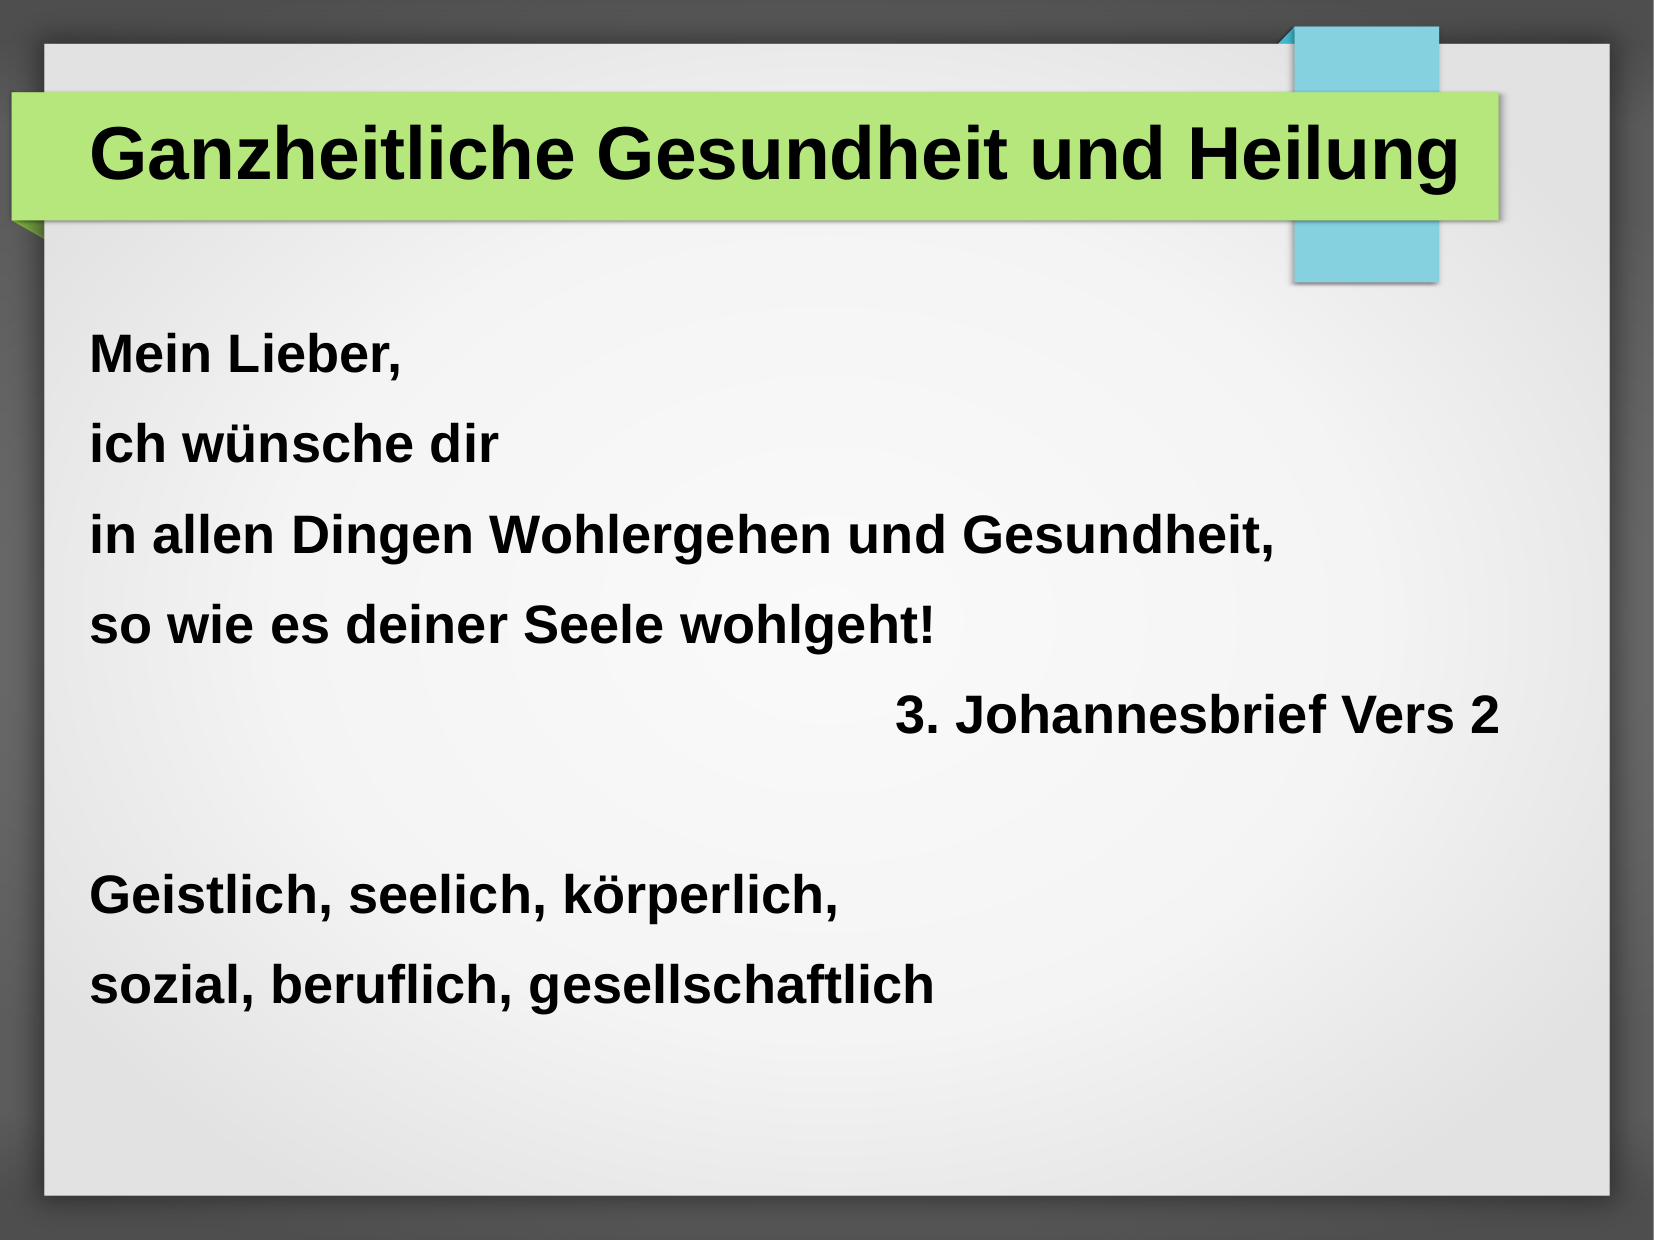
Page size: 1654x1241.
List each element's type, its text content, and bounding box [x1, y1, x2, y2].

text_box Mein Lieber, ich wünsche dir in allen Dingen Wohlergehen und Gesundheit, so wie es deiner Seele wohlgeht! 3. Johannesbrief Vers 2 Geistlich, seelich, körperlich, sozial, beruflich, gesellschaftlich [88, 320, 1575, 1241]
text_box Ganzheitliche Gesundheit und Heilung [84, 92, 1468, 217]
picture [0, 0, 1654, 1240]
